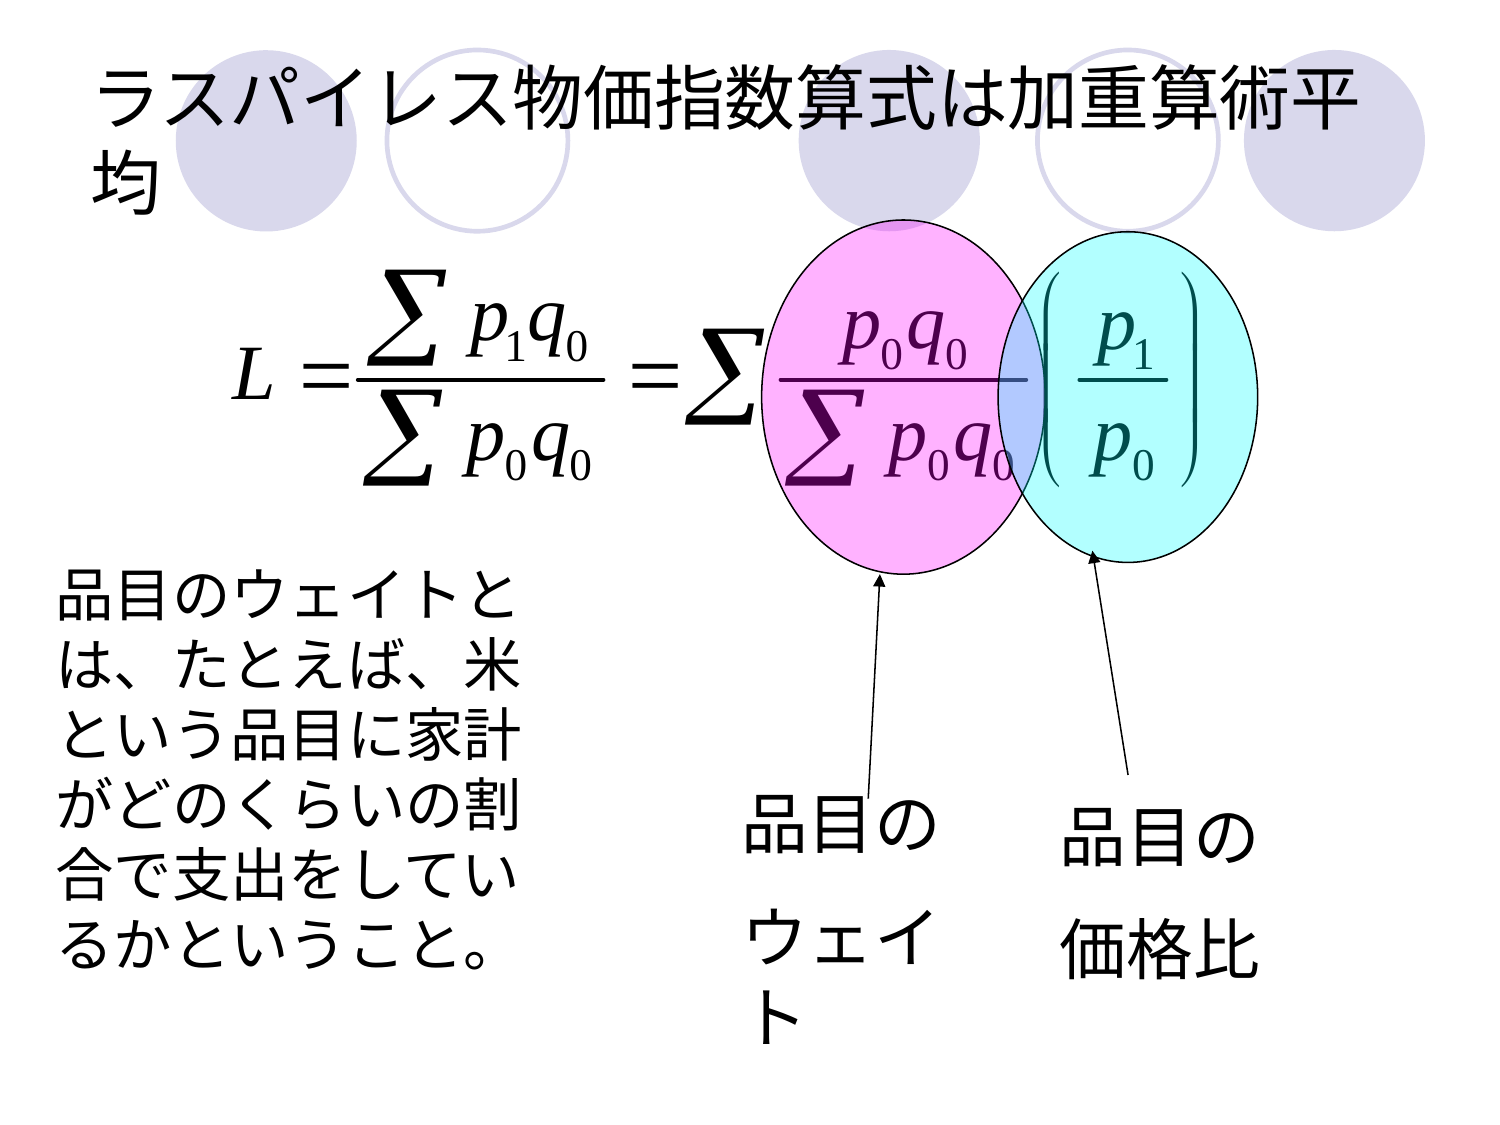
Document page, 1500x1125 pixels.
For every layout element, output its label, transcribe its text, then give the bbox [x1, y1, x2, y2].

text_box 品目の 価格比 [1045, 786, 1365, 995]
text_box 品目のウェイトとは、たとえば、米という品目に家計がどのくらいの割合で支出をしているかということ。 [41, 550, 561, 986]
text_box [794, 511, 1012, 575]
text_box [869, 574, 886, 774]
text_box [1064, 231, 1192, 253]
text_box [1088, 550, 1129, 775]
text_box [1033, 285, 1258, 563]
title ラスパイレス物価指数算式は加重算術平均 [75, 45, 1425, 233]
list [218, 255, 1219, 505]
text_box 品目の ウェイト [726, 774, 987, 1063]
text_box [820, 219, 986, 253]
